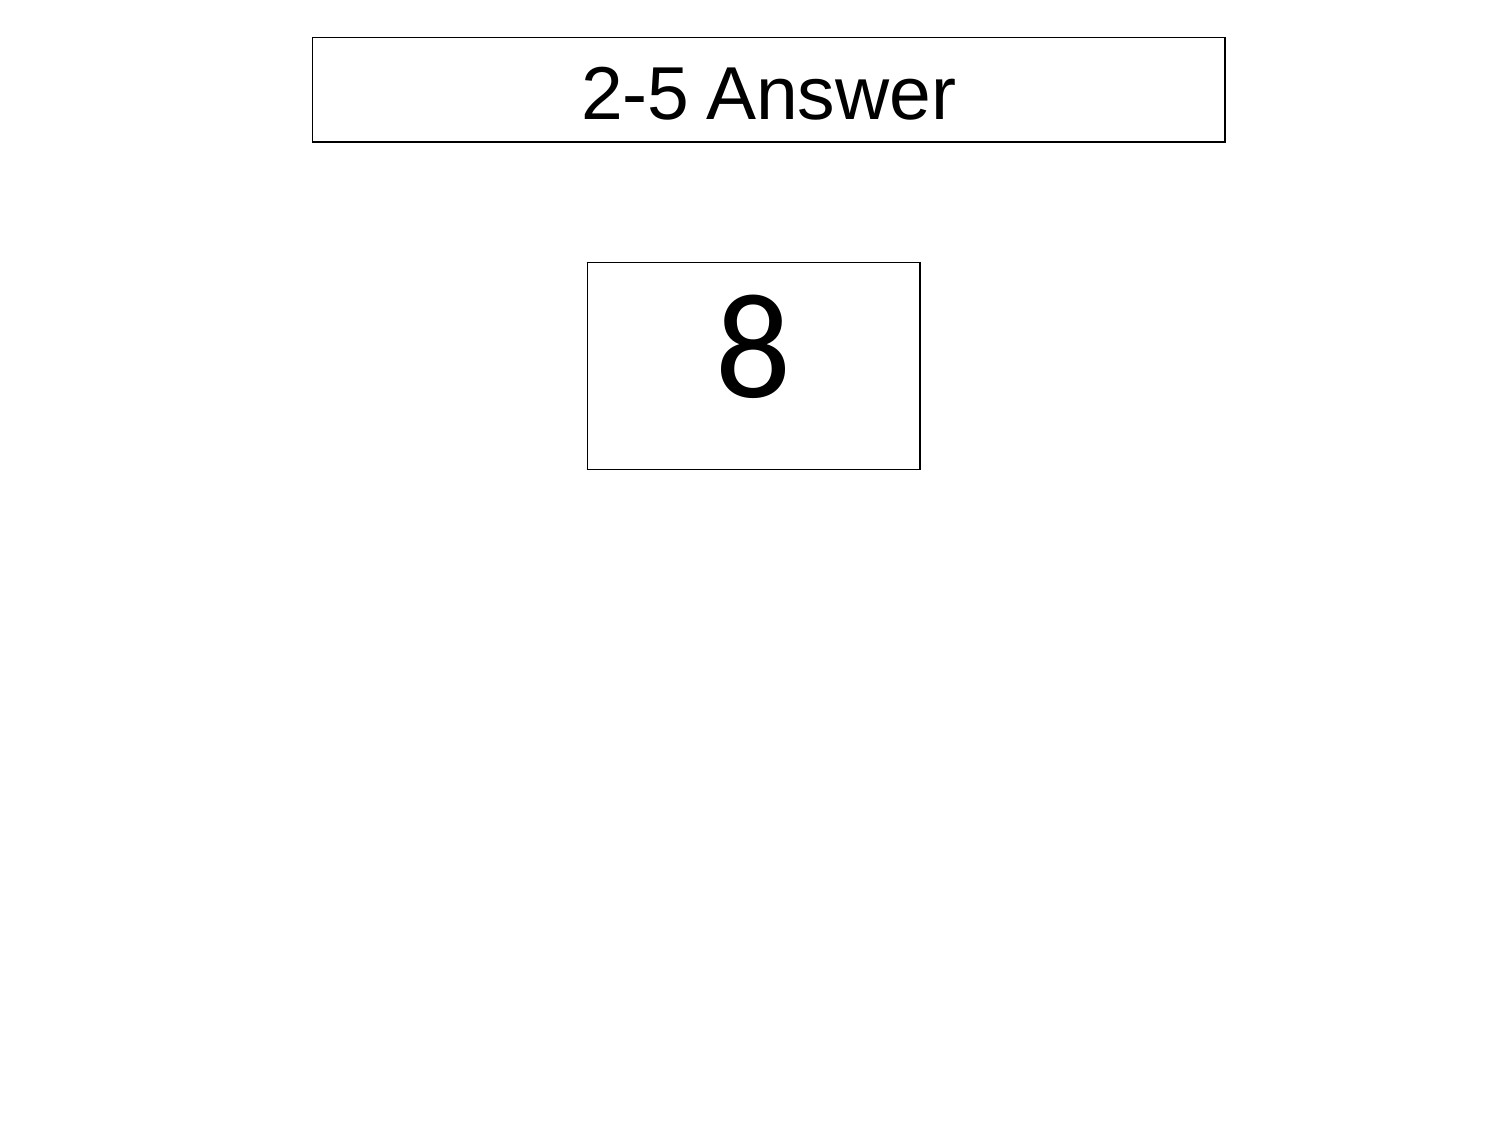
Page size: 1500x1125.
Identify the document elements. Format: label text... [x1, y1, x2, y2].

table_header 8 [588, 263, 919, 469]
text_box 2-5 Answer [312, 37, 1225, 143]
